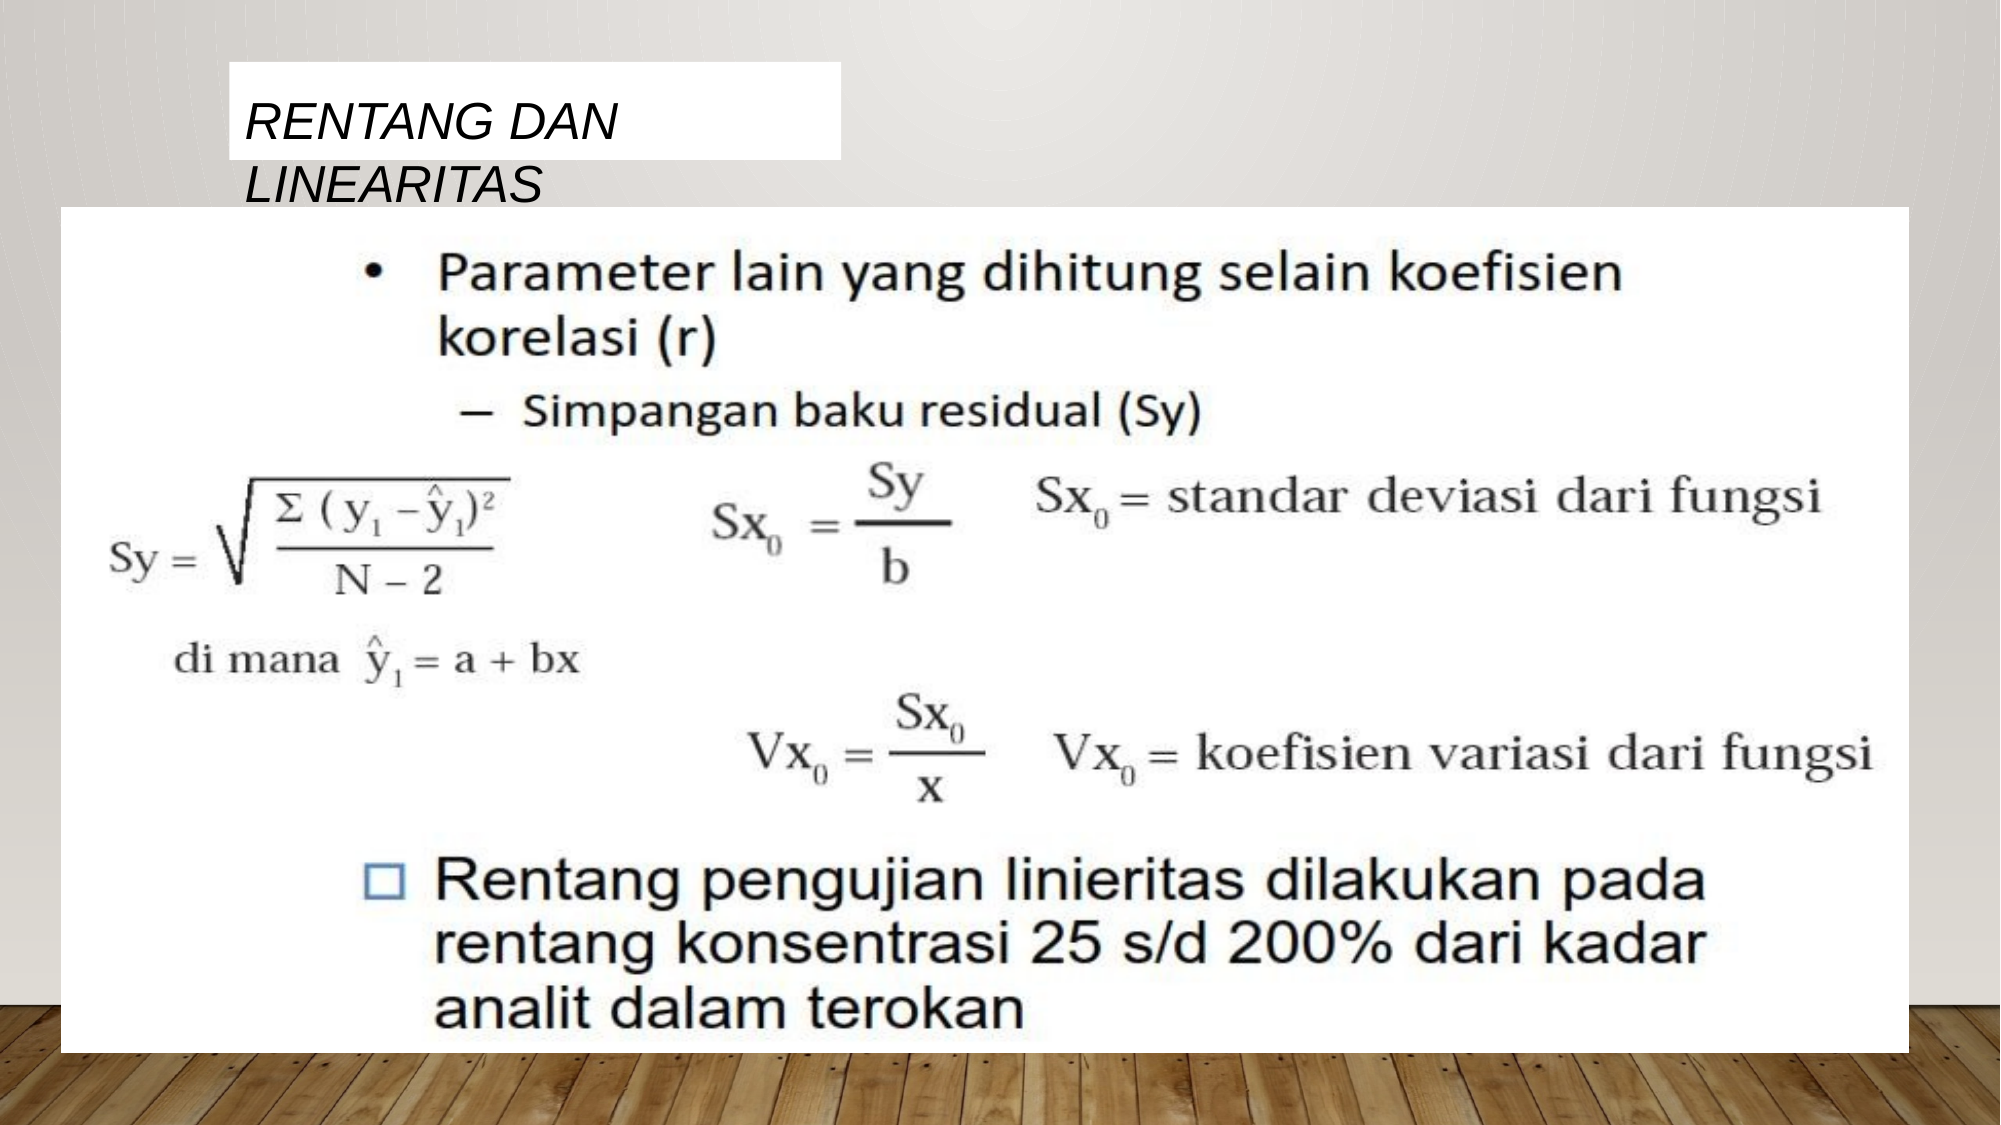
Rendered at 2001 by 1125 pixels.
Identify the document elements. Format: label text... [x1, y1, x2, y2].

picture [0, 207, 2000, 1125]
title Rentang dan Linearitas [242, 85, 823, 207]
text_box [229, 61, 842, 160]
